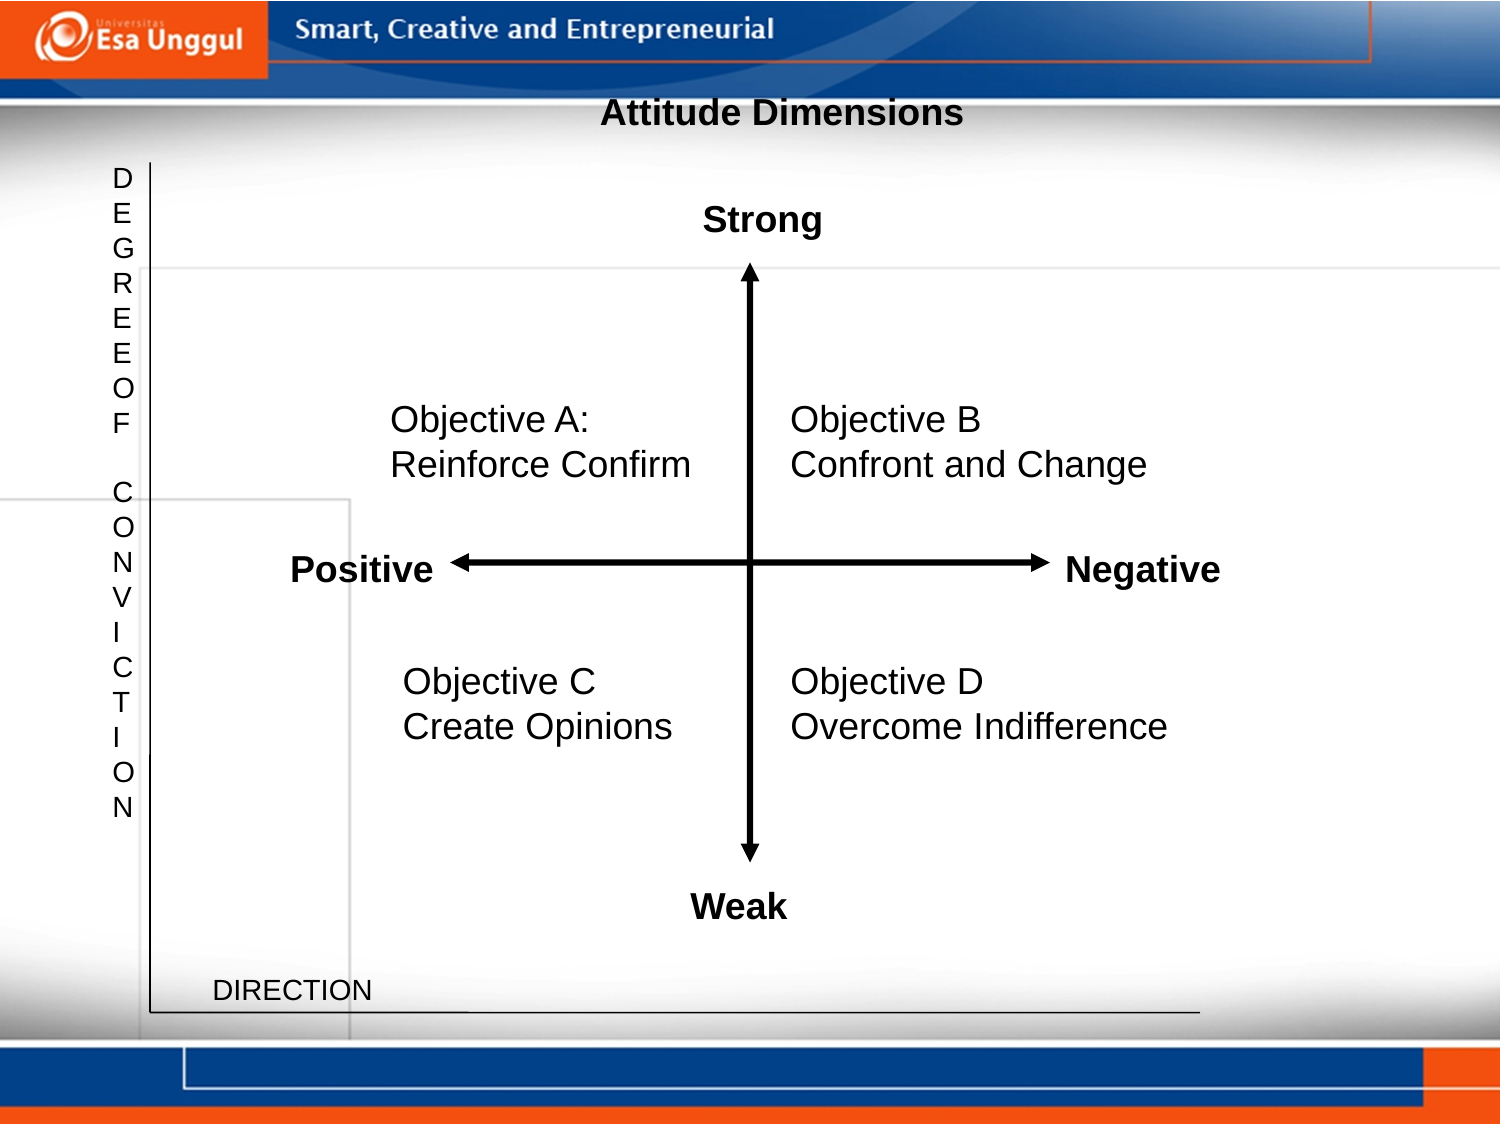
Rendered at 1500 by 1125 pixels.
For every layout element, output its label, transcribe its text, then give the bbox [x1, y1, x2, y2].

text_box [743, 262, 757, 562]
text_box Strong [687, 187, 839, 248]
text_box Objective B Confront and Change [775, 387, 1163, 493]
picture [0, 1, 1500, 1124]
text_box Objective A: Reinforce Confirm [375, 387, 707, 493]
text_box Attitude Dimensions [584, 80, 980, 141]
text_box [450, 556, 1050, 569]
text_box DIRECTION [197, 964, 388, 1014]
text_box Negative [1050, 537, 1236, 598]
text_box Weak [675, 874, 803, 935]
text_box Objective D Overcome Indifference [775, 649, 1184, 755]
text_box D E G R E E O F C O N V I C T I O N [97, 151, 151, 831]
text_box Objective C Create Opinions [387, 649, 688, 755]
text_box [743, 563, 757, 863]
text_box Positive [275, 537, 449, 598]
